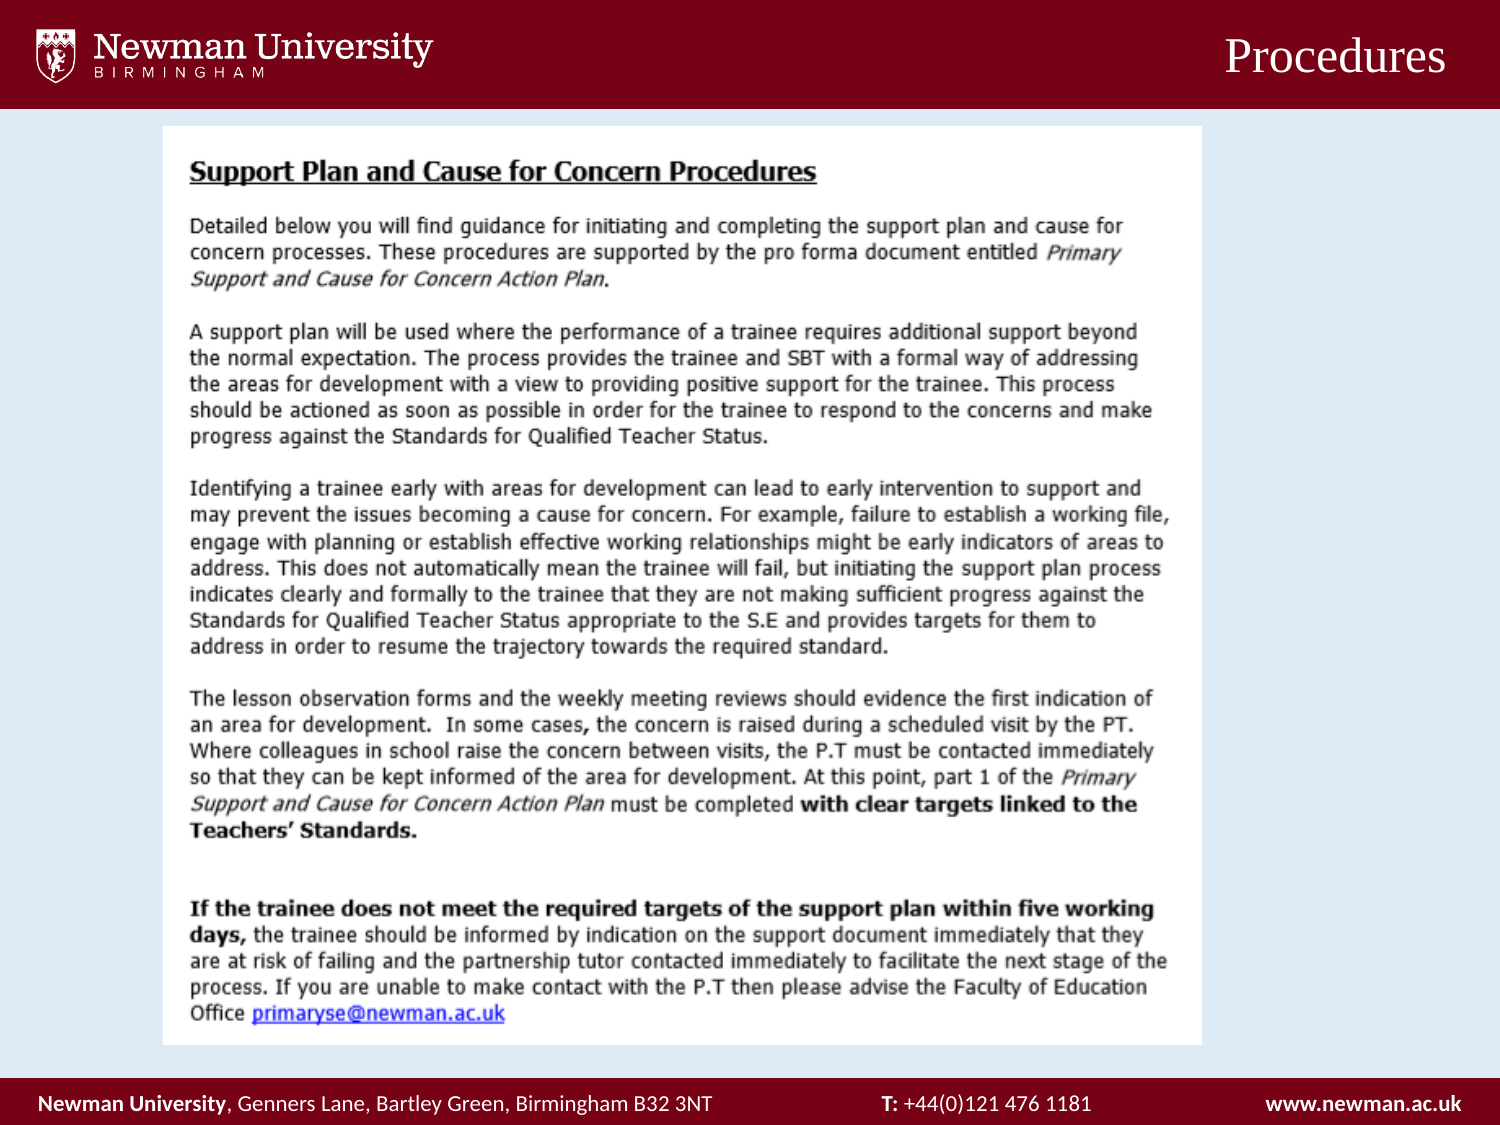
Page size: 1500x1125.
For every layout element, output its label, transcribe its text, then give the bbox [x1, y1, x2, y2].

picture [34, 27, 435, 85]
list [162, 126, 1203, 1045]
title Procedures [835, 25, 1462, 88]
